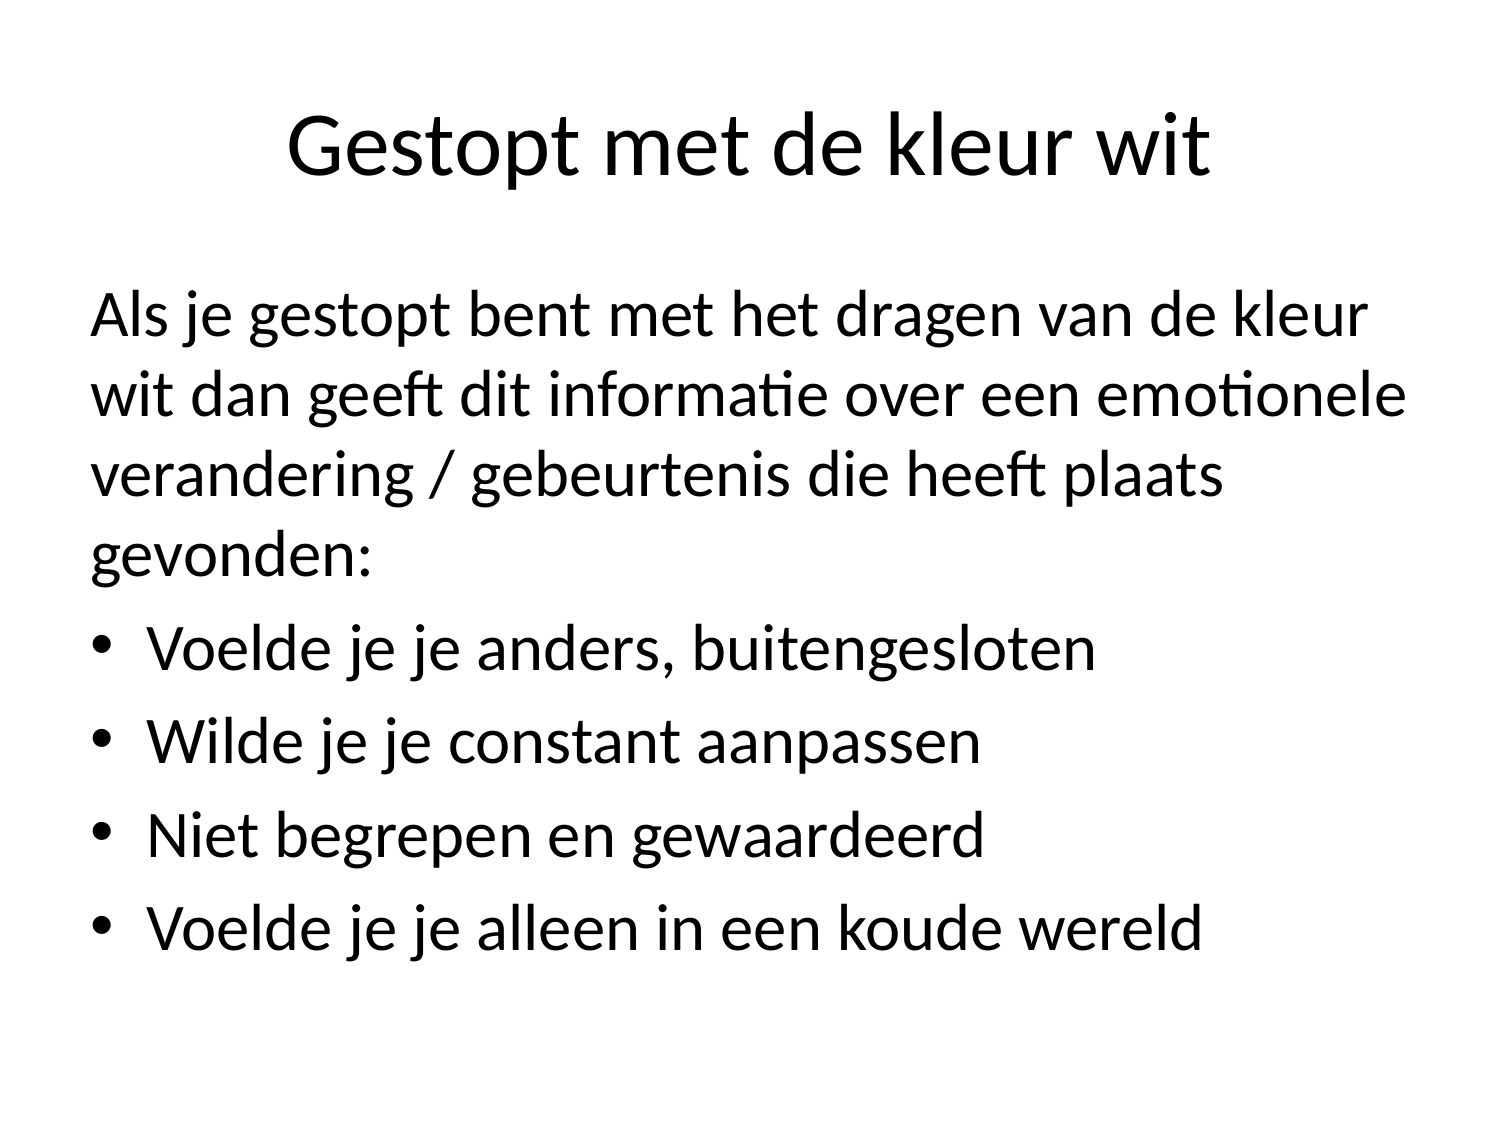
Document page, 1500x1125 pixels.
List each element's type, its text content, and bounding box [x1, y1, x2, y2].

title Gestopt met de kleur wit [75, 45, 1425, 233]
list Als je gestopt bent met het dragen van de kleur wit dan geeft dit informatie over een emotionele verandering / gebeurtenis die heeft plaats gevonden: Voelde je je anders, buitengesloten Wilde je je constant aanpassen Niet begrepen en gewaardeerd Voelde je je alleen in een koude wereld [75, 262, 1425, 1005]
